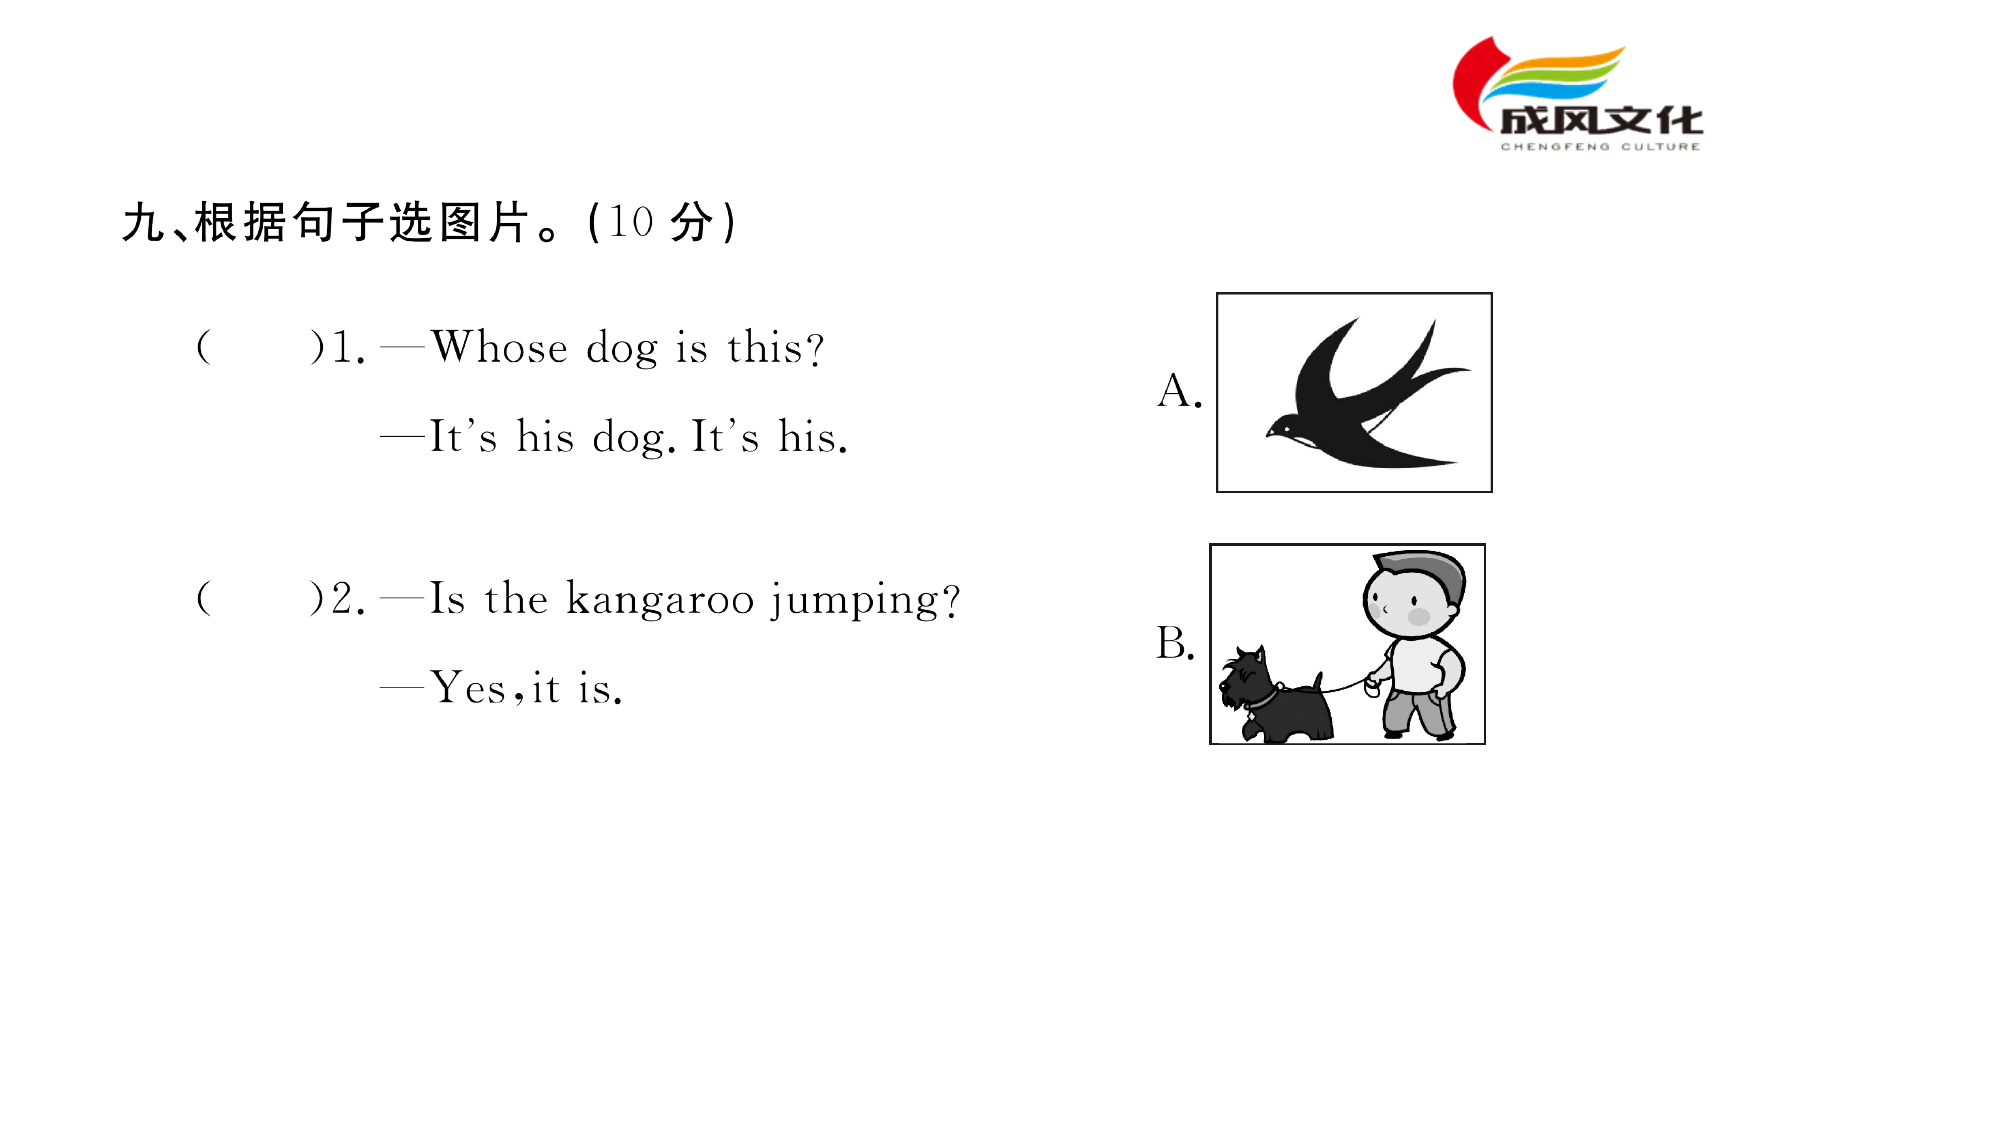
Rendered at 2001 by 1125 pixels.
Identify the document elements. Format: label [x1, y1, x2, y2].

picture [118, 30, 2000, 771]
